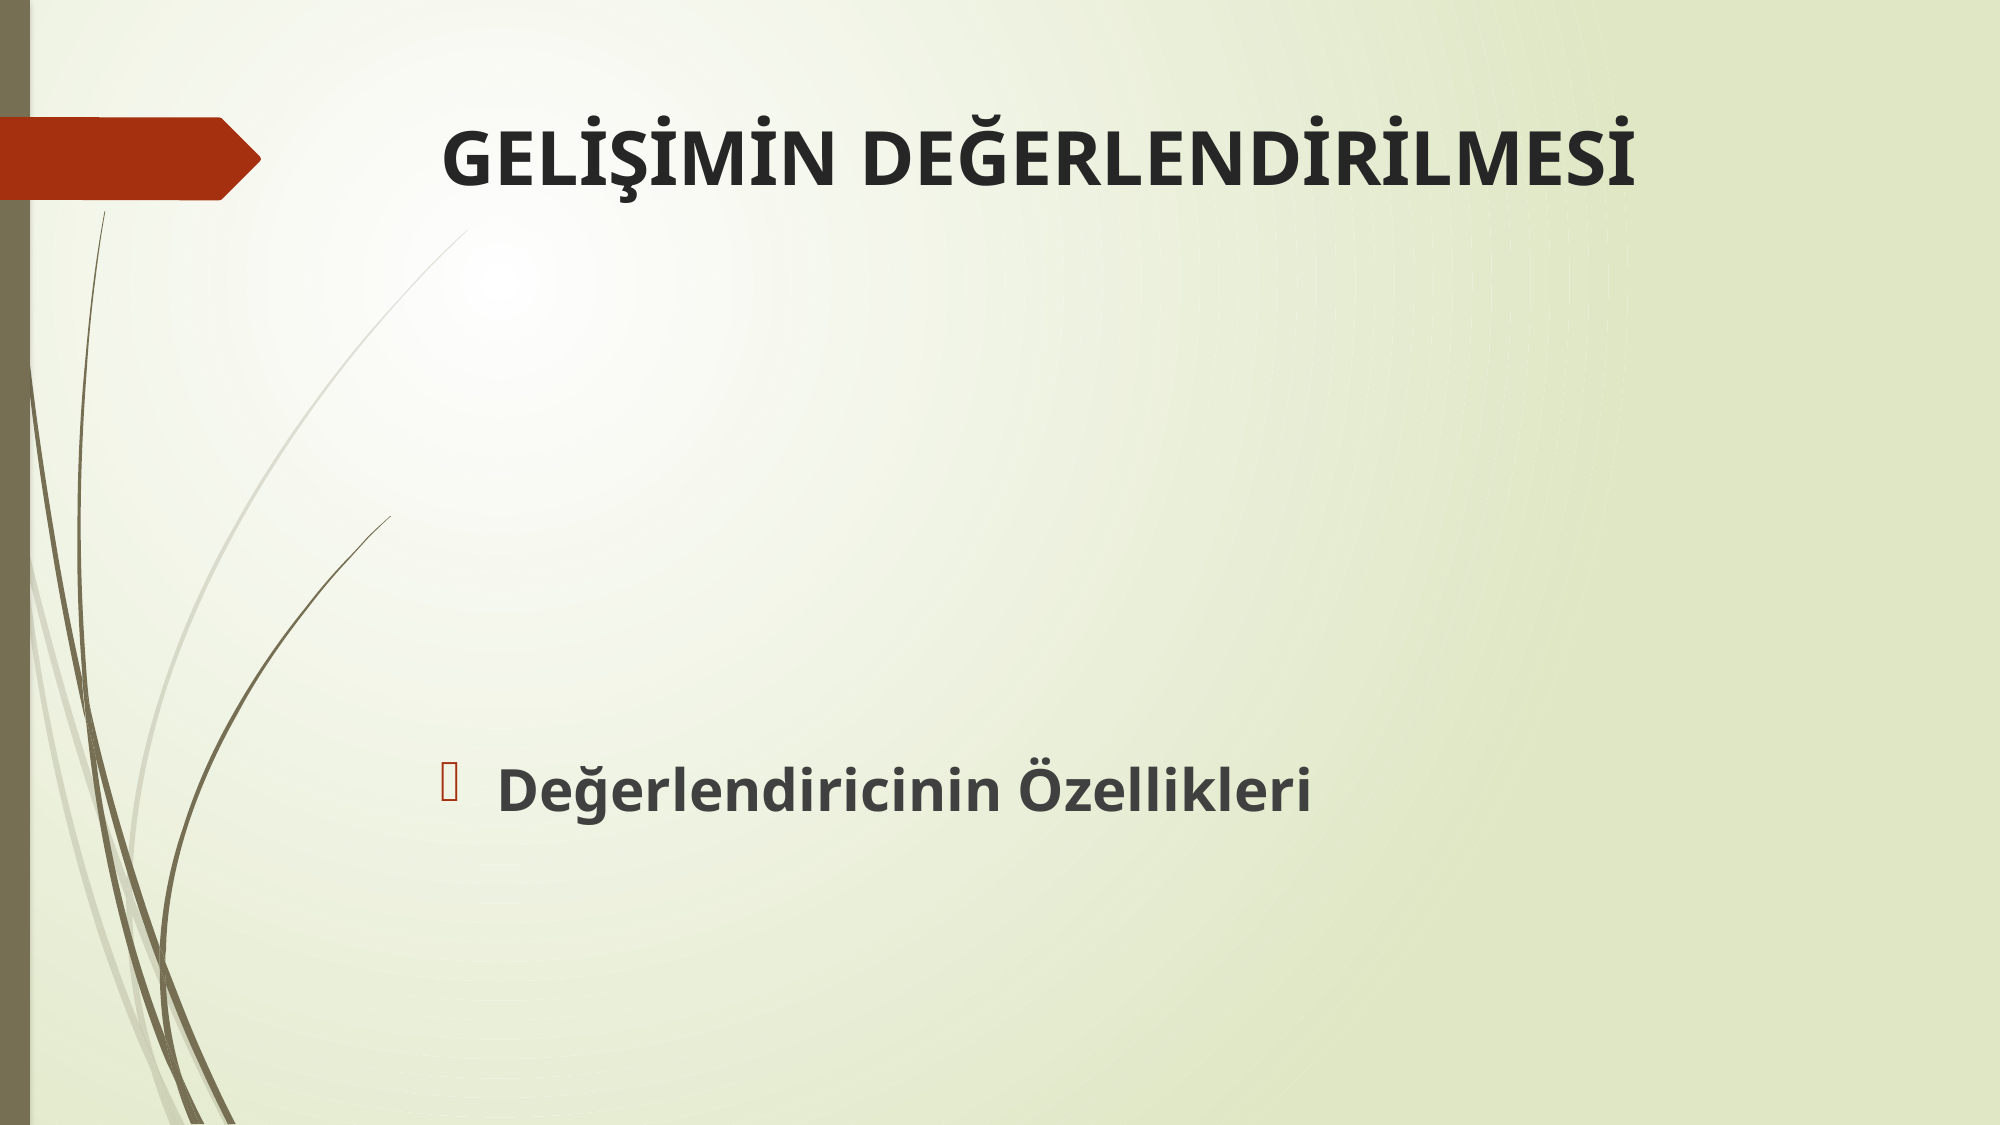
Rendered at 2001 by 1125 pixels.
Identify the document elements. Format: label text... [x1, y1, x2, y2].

title GELİŞİMİN DEĞERLENDİRİLMESİ [425, 102, 1888, 313]
list Değerlendiricinin Özellikleri [424, 350, 1888, 970]
